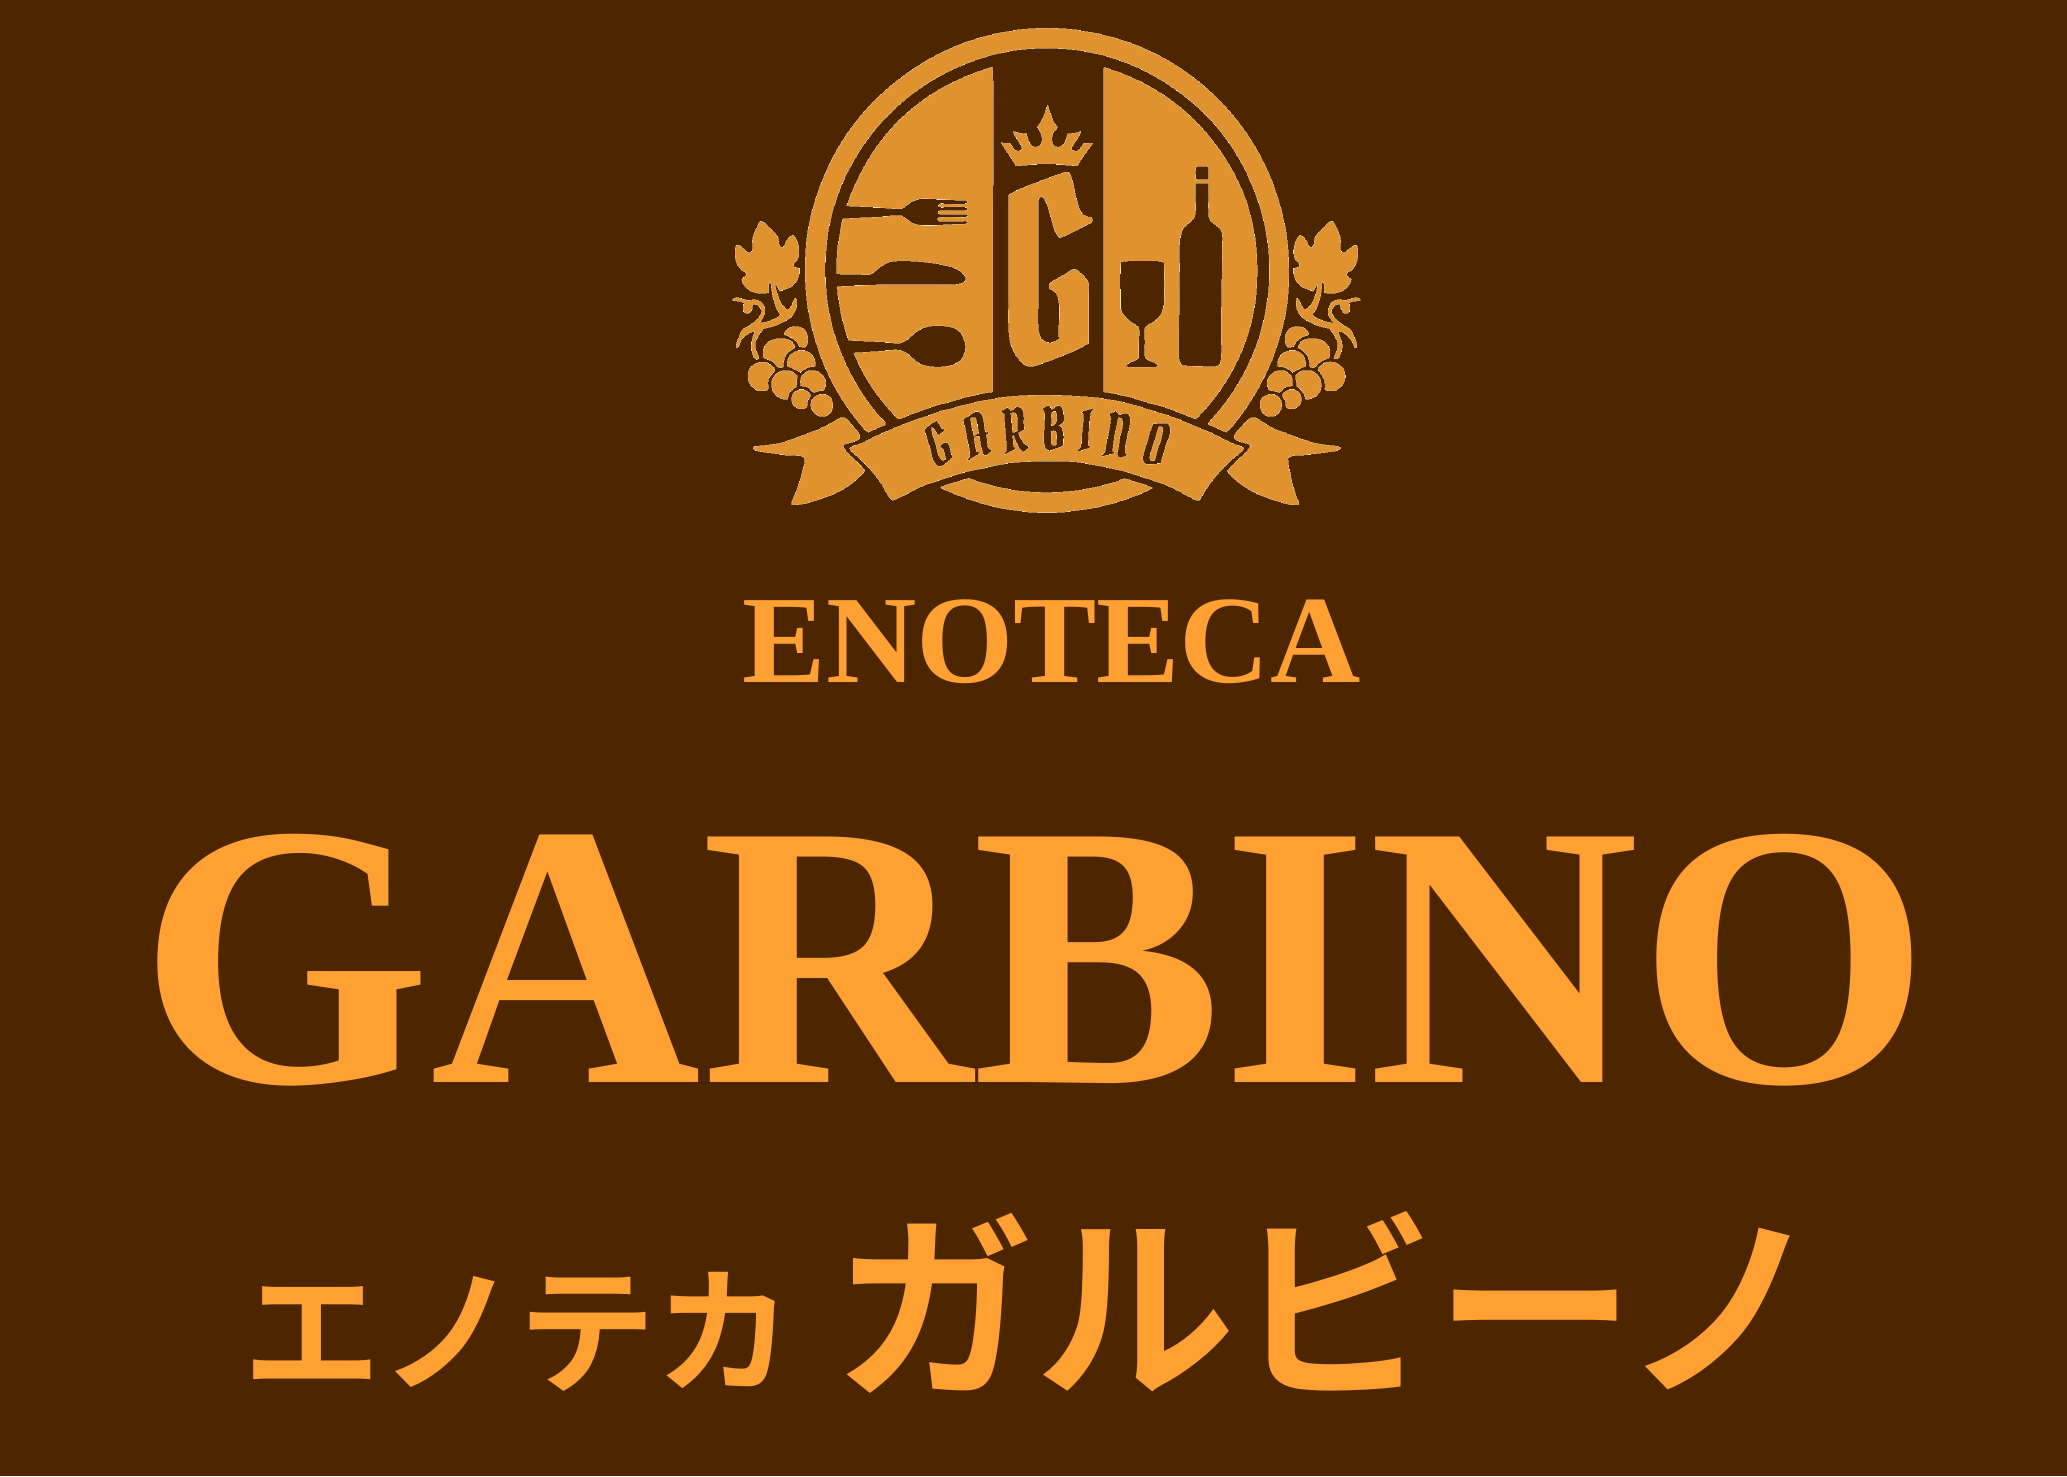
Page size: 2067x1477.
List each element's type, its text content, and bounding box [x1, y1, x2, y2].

text_box ENOTECA GARBINO [124, 549, 1947, 1165]
text_box エノテカ ガルビーノ [228, 1174, 1838, 1430]
picture [366, 0, 1701, 962]
